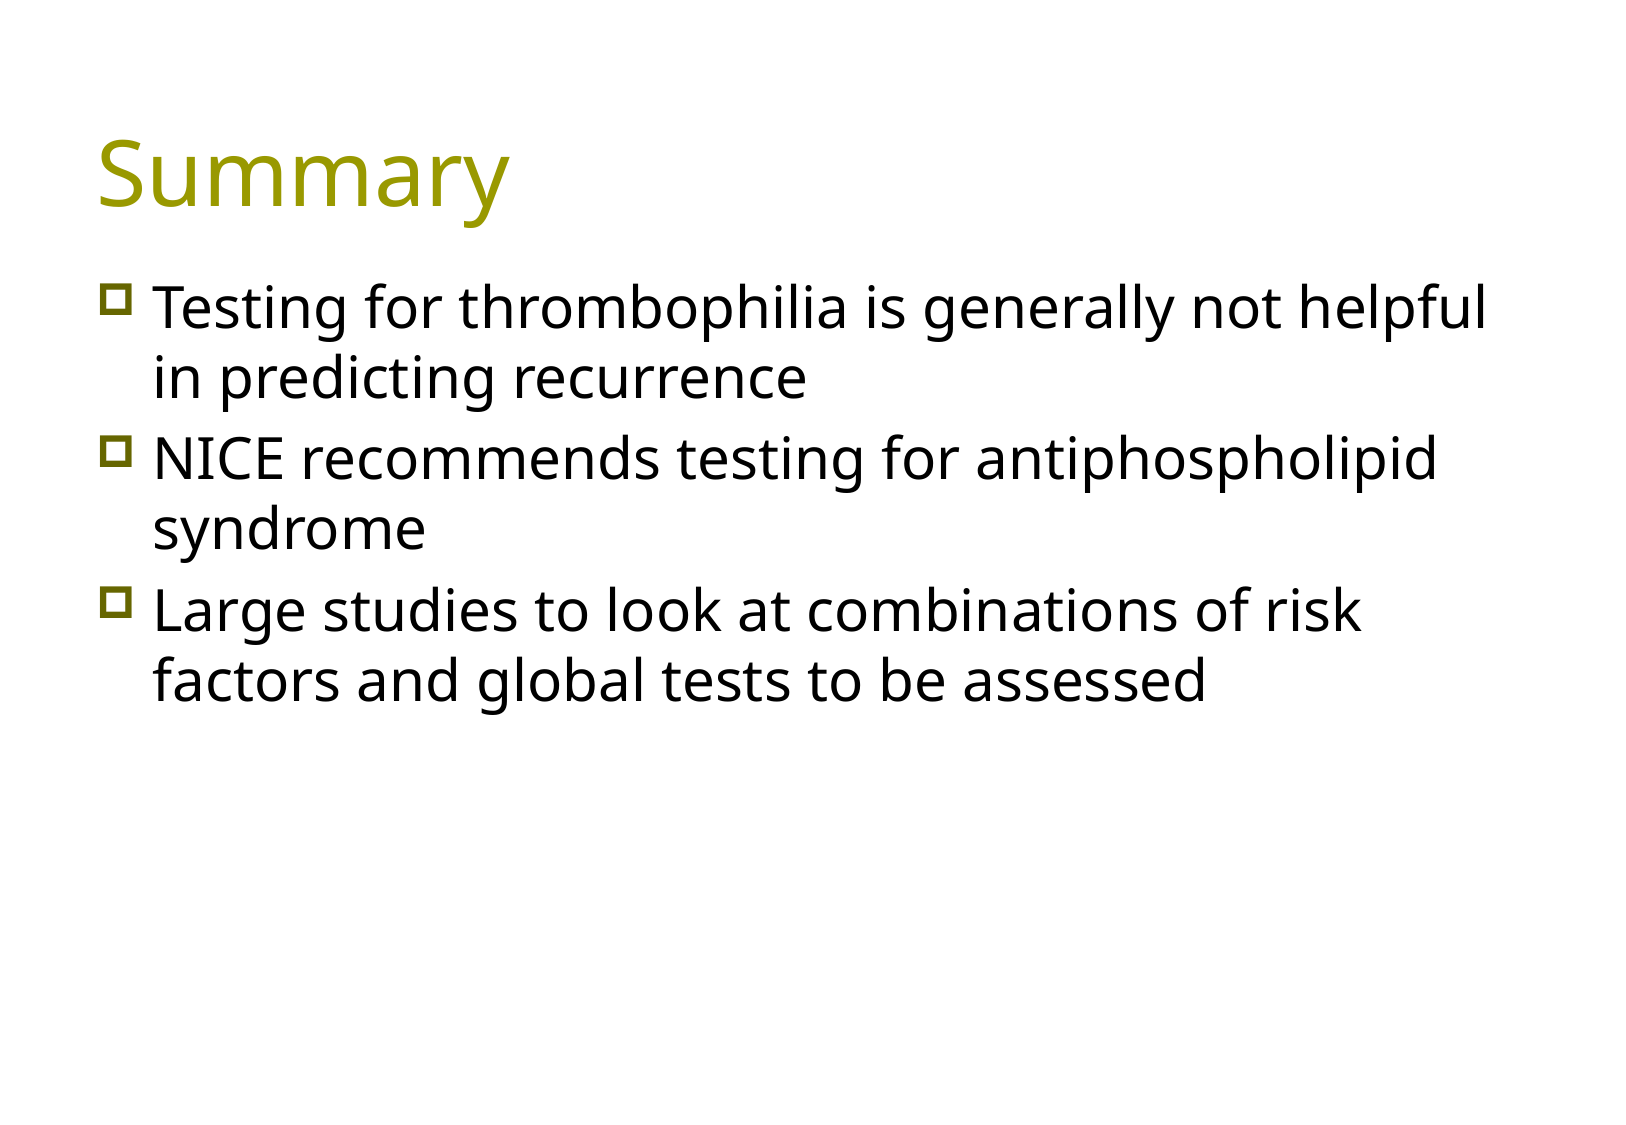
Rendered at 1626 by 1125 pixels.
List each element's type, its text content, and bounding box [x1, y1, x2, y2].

title Summary [80, 45, 1544, 233]
list Testing for thrombophilia is generally not helpful in predicting recurrence NICE recommends testing for antiphospholipid syndrome Large studies to look at combinations of risk factors and global tests to be assessed [80, 262, 1544, 1006]
